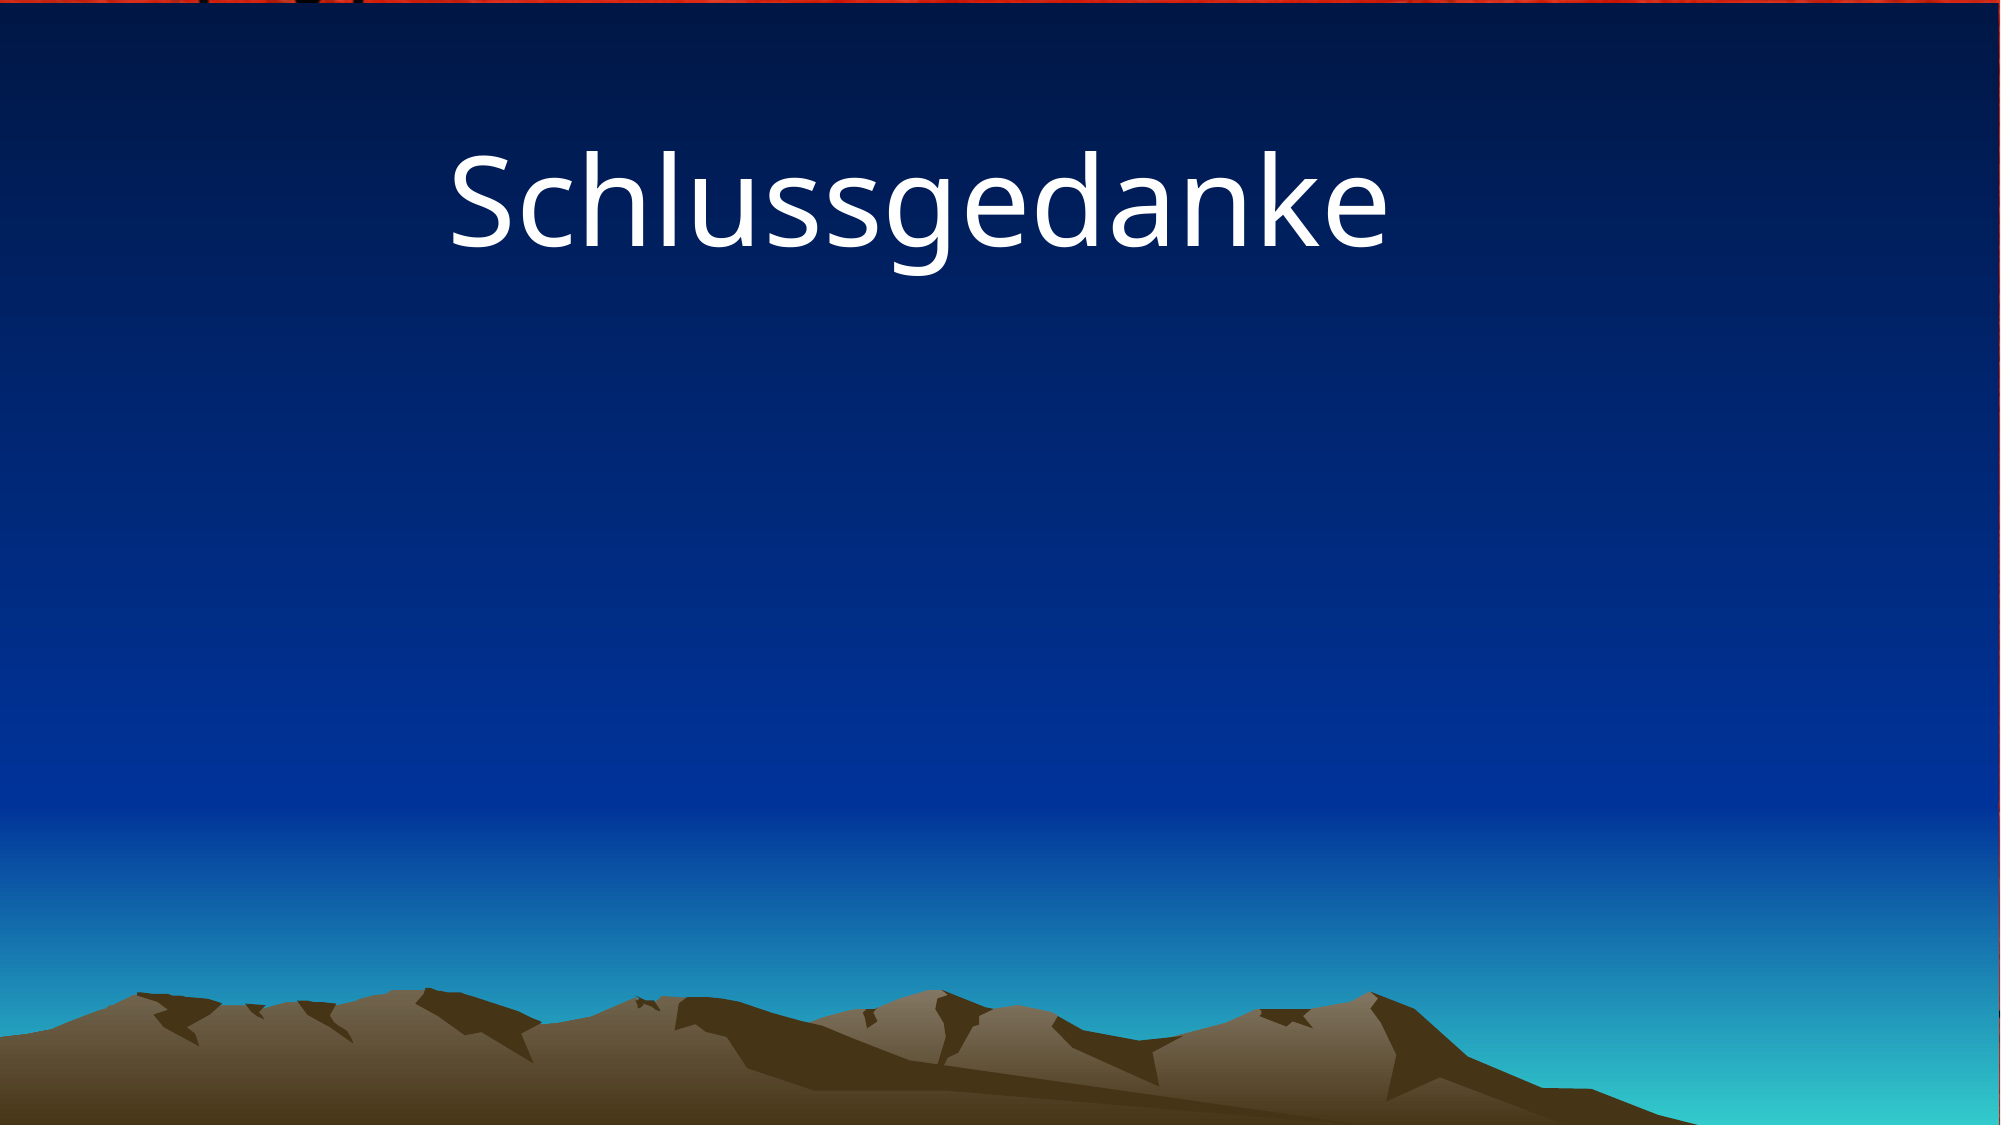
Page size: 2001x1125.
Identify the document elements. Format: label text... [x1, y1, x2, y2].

title Schlussgedanke [432, 95, 1792, 299]
picture [0, 0, 2001, 1125]
